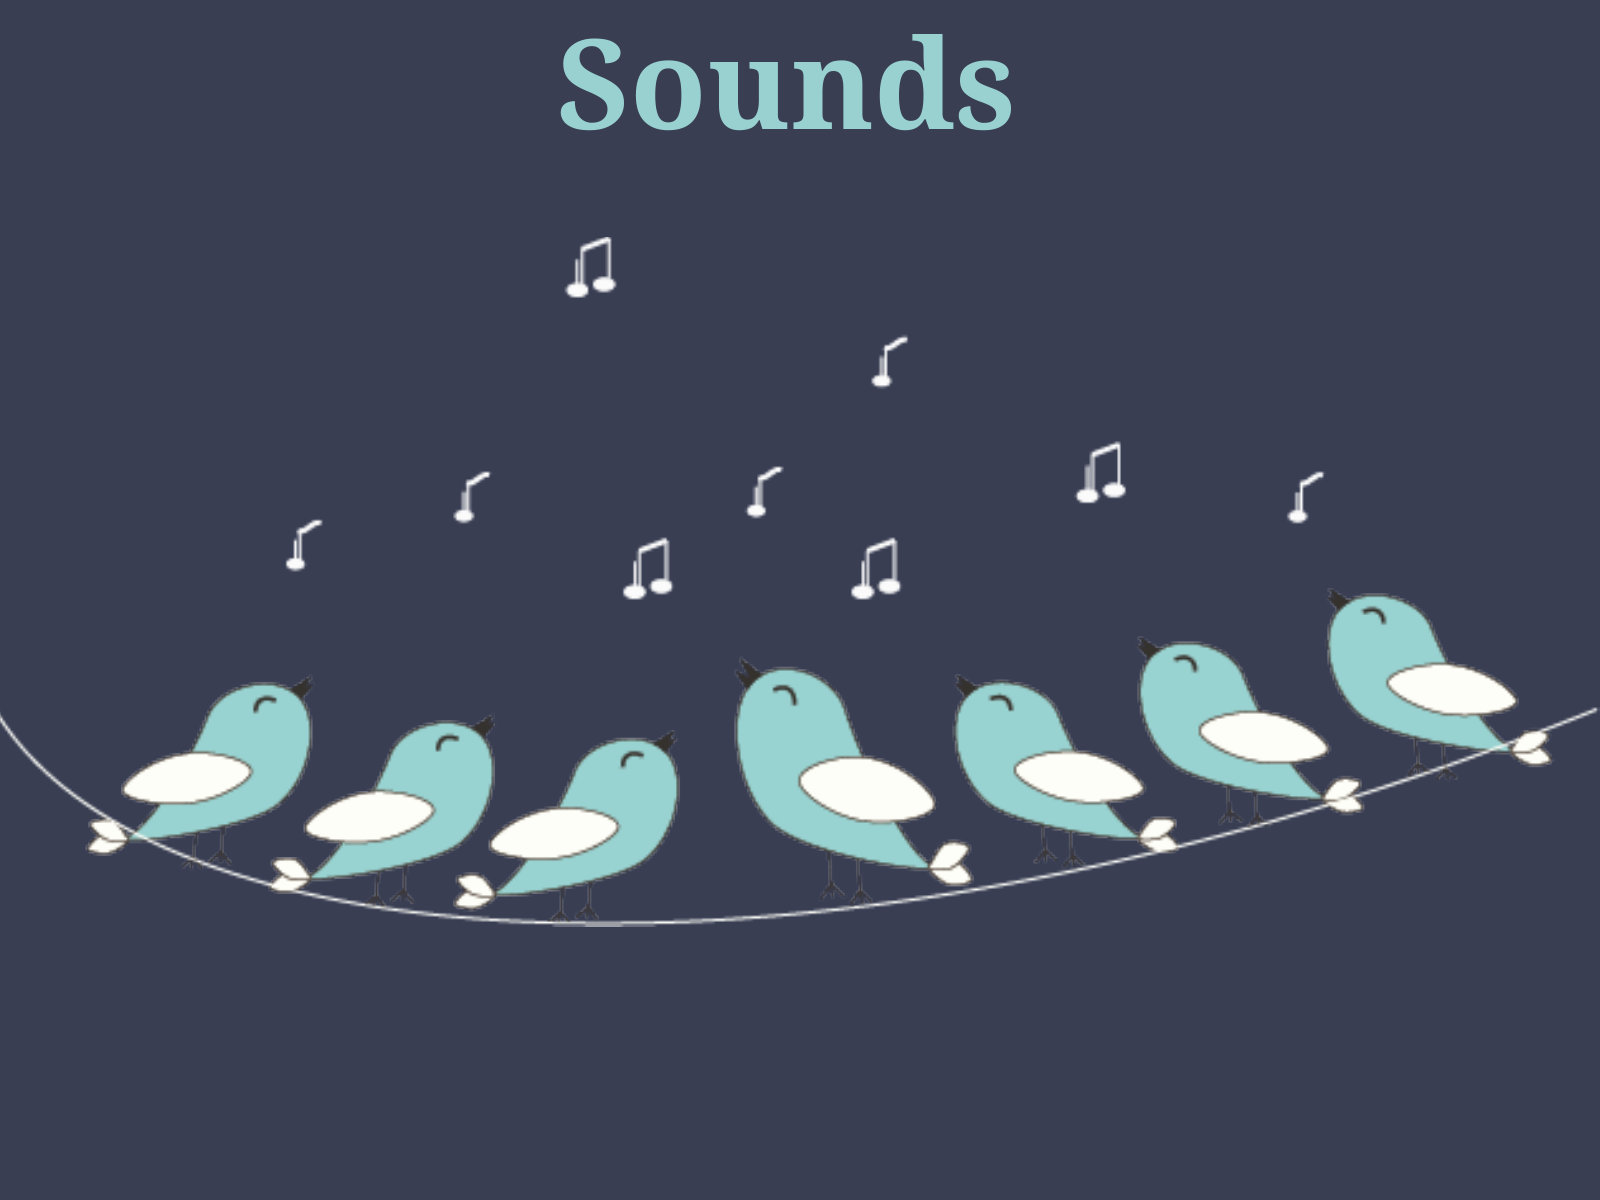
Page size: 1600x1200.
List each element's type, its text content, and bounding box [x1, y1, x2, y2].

title Sounds [519, 50, 1055, 234]
picture [0, 237, 1600, 927]
